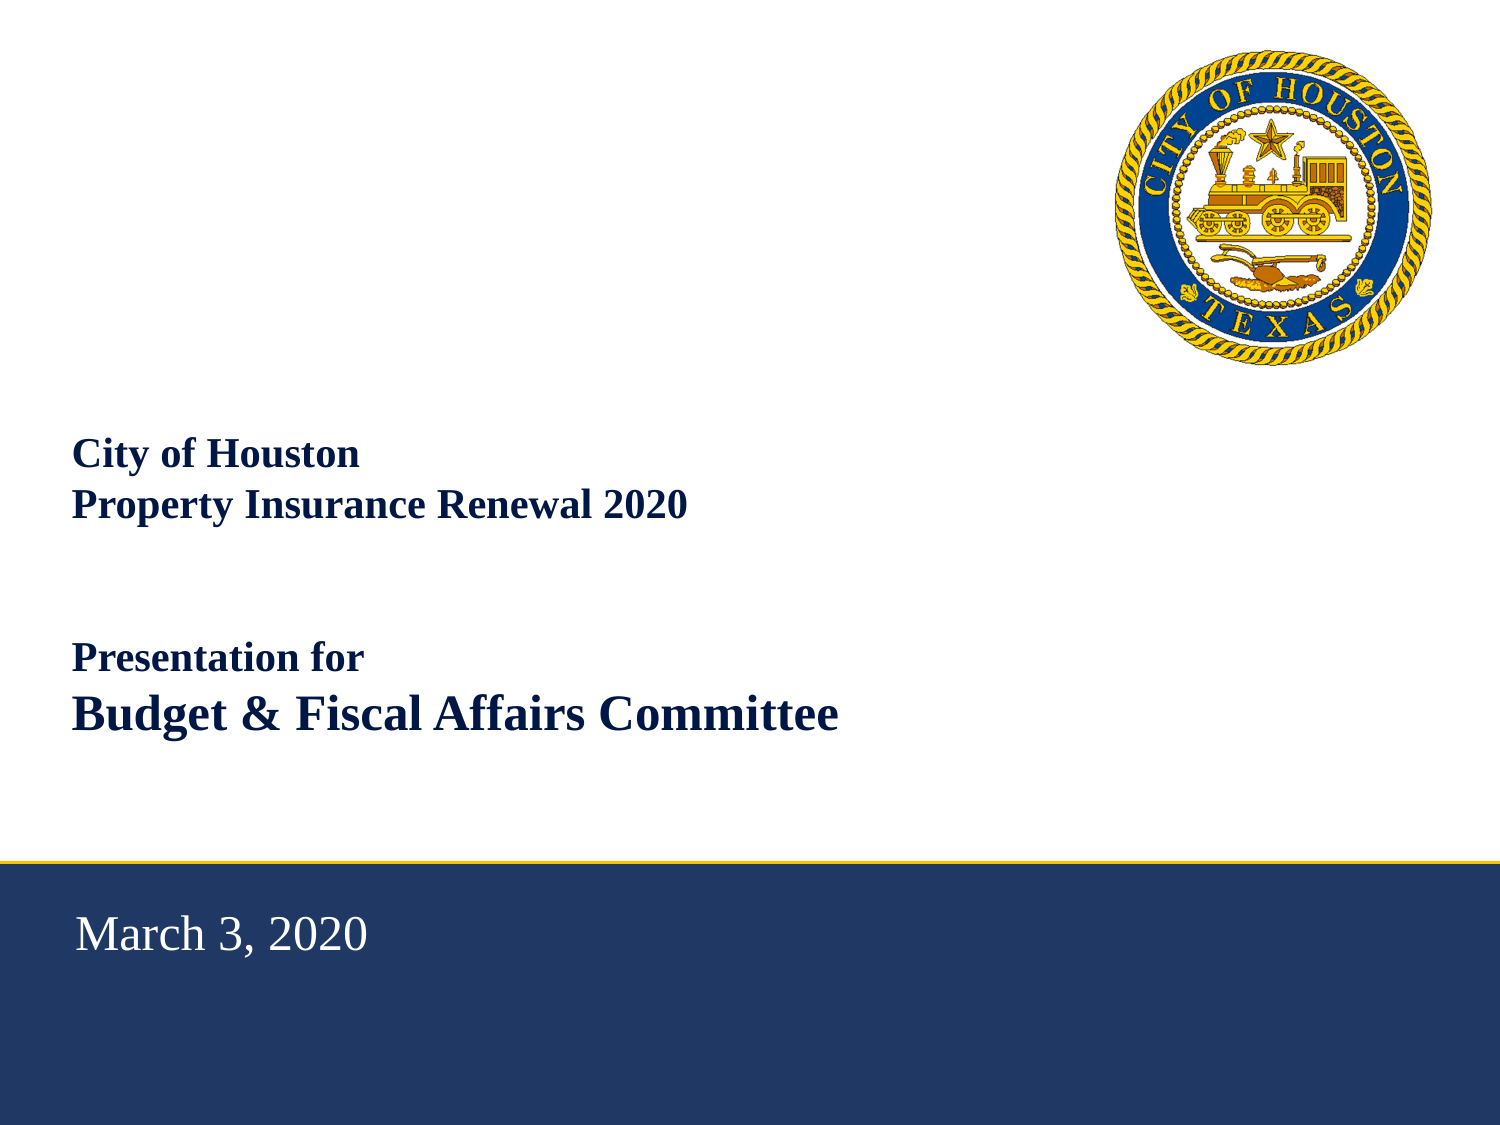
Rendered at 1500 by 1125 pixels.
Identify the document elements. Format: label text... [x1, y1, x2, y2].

subtitle March 3, 2020 [75, 907, 1415, 1103]
title City of Houston Property Insurance Renewal 2020 Presentation for Budget & Fiscal Affairs Committee [71, 425, 1412, 839]
picture [1112, 48, 1441, 377]
